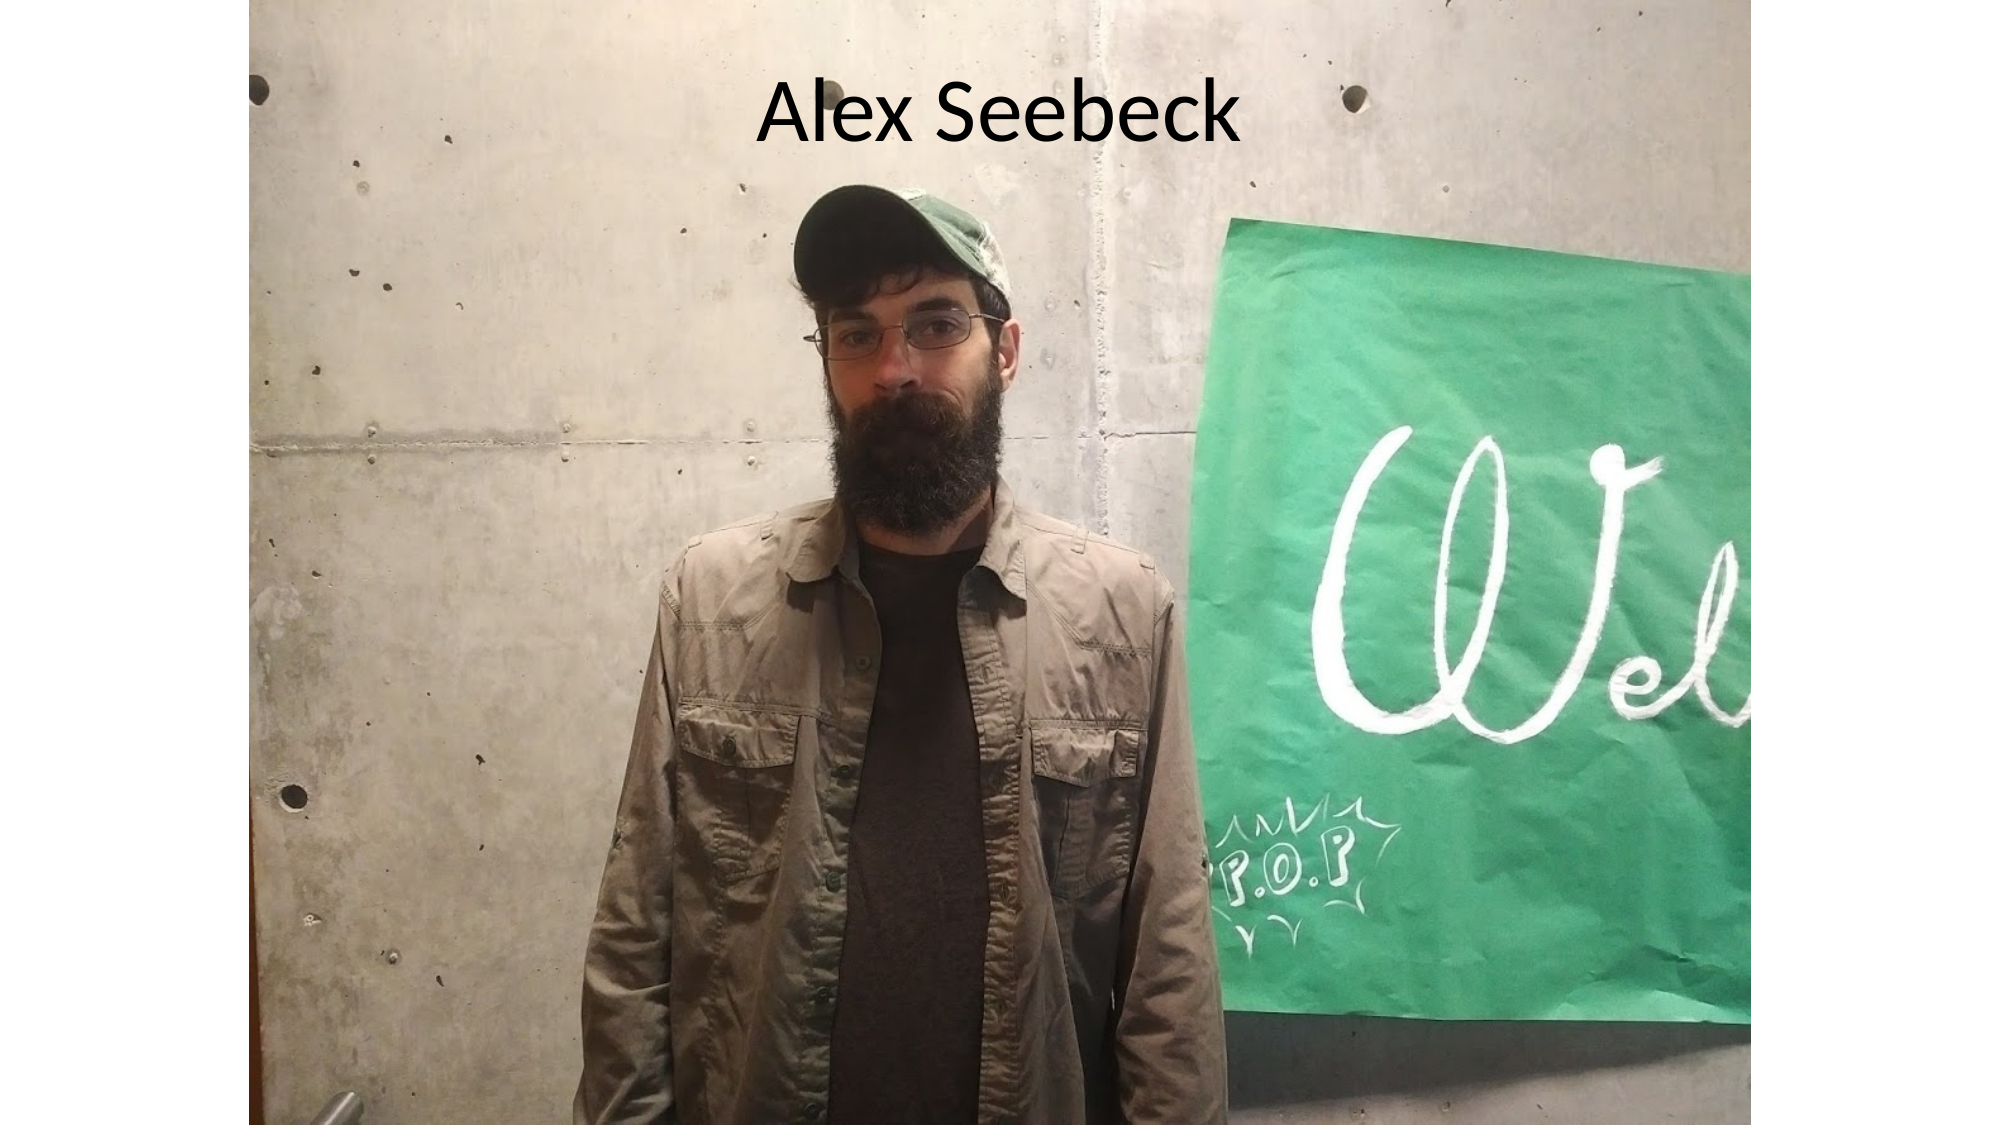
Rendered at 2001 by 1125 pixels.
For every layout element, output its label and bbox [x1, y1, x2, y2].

picture [249, 0, 1751, 1125]
